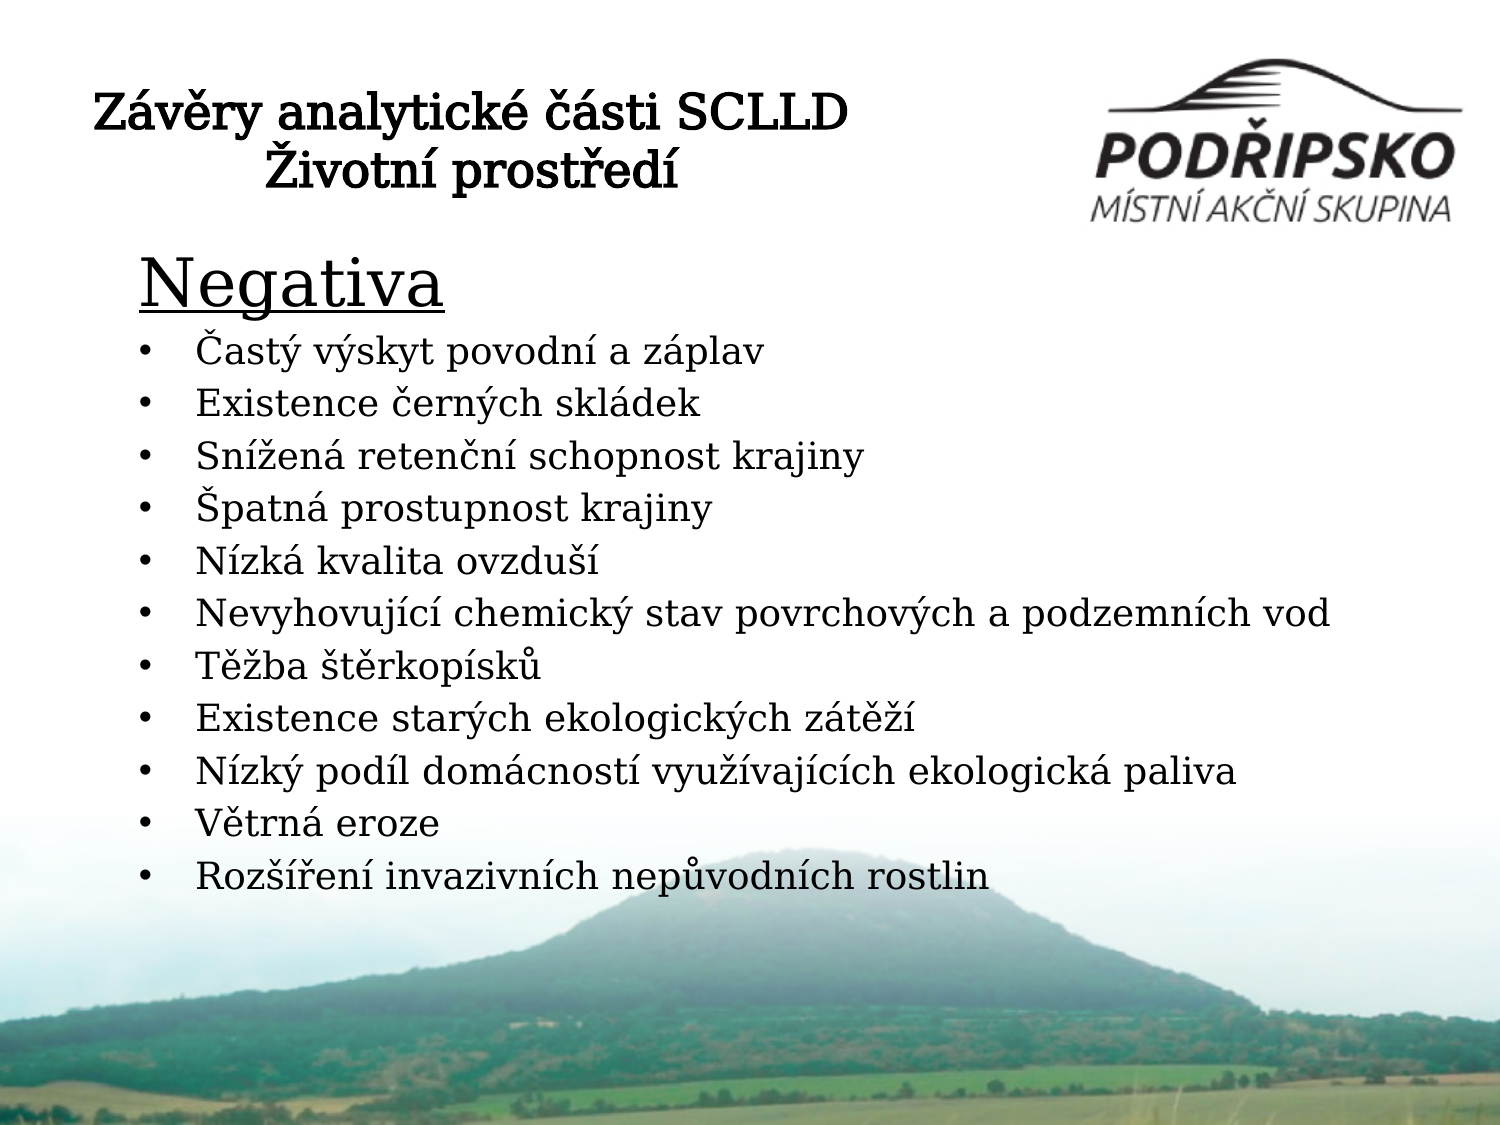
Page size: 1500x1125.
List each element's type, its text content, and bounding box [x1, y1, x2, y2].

title Závěry analytické části SCLLD Životní prostředí [75, 45, 869, 232]
list Negativa Častý výskyt povodní a záplav Existence černých skládek Snížená retenční schopnost krajiny Špatná prostupnost krajiny Nízká kvalita ovzduší Nevyhovující chemický stav povrchových a podzemních vod Těžba štěrkopísků Existence starých ekologických zátěží Nízký podíl domácností využívajících ekologická paliva Větrná eroze Rozšíření invazivních nepůvodních rostlin [123, 231, 1500, 1059]
picture [0, 0, 1500, 1125]
